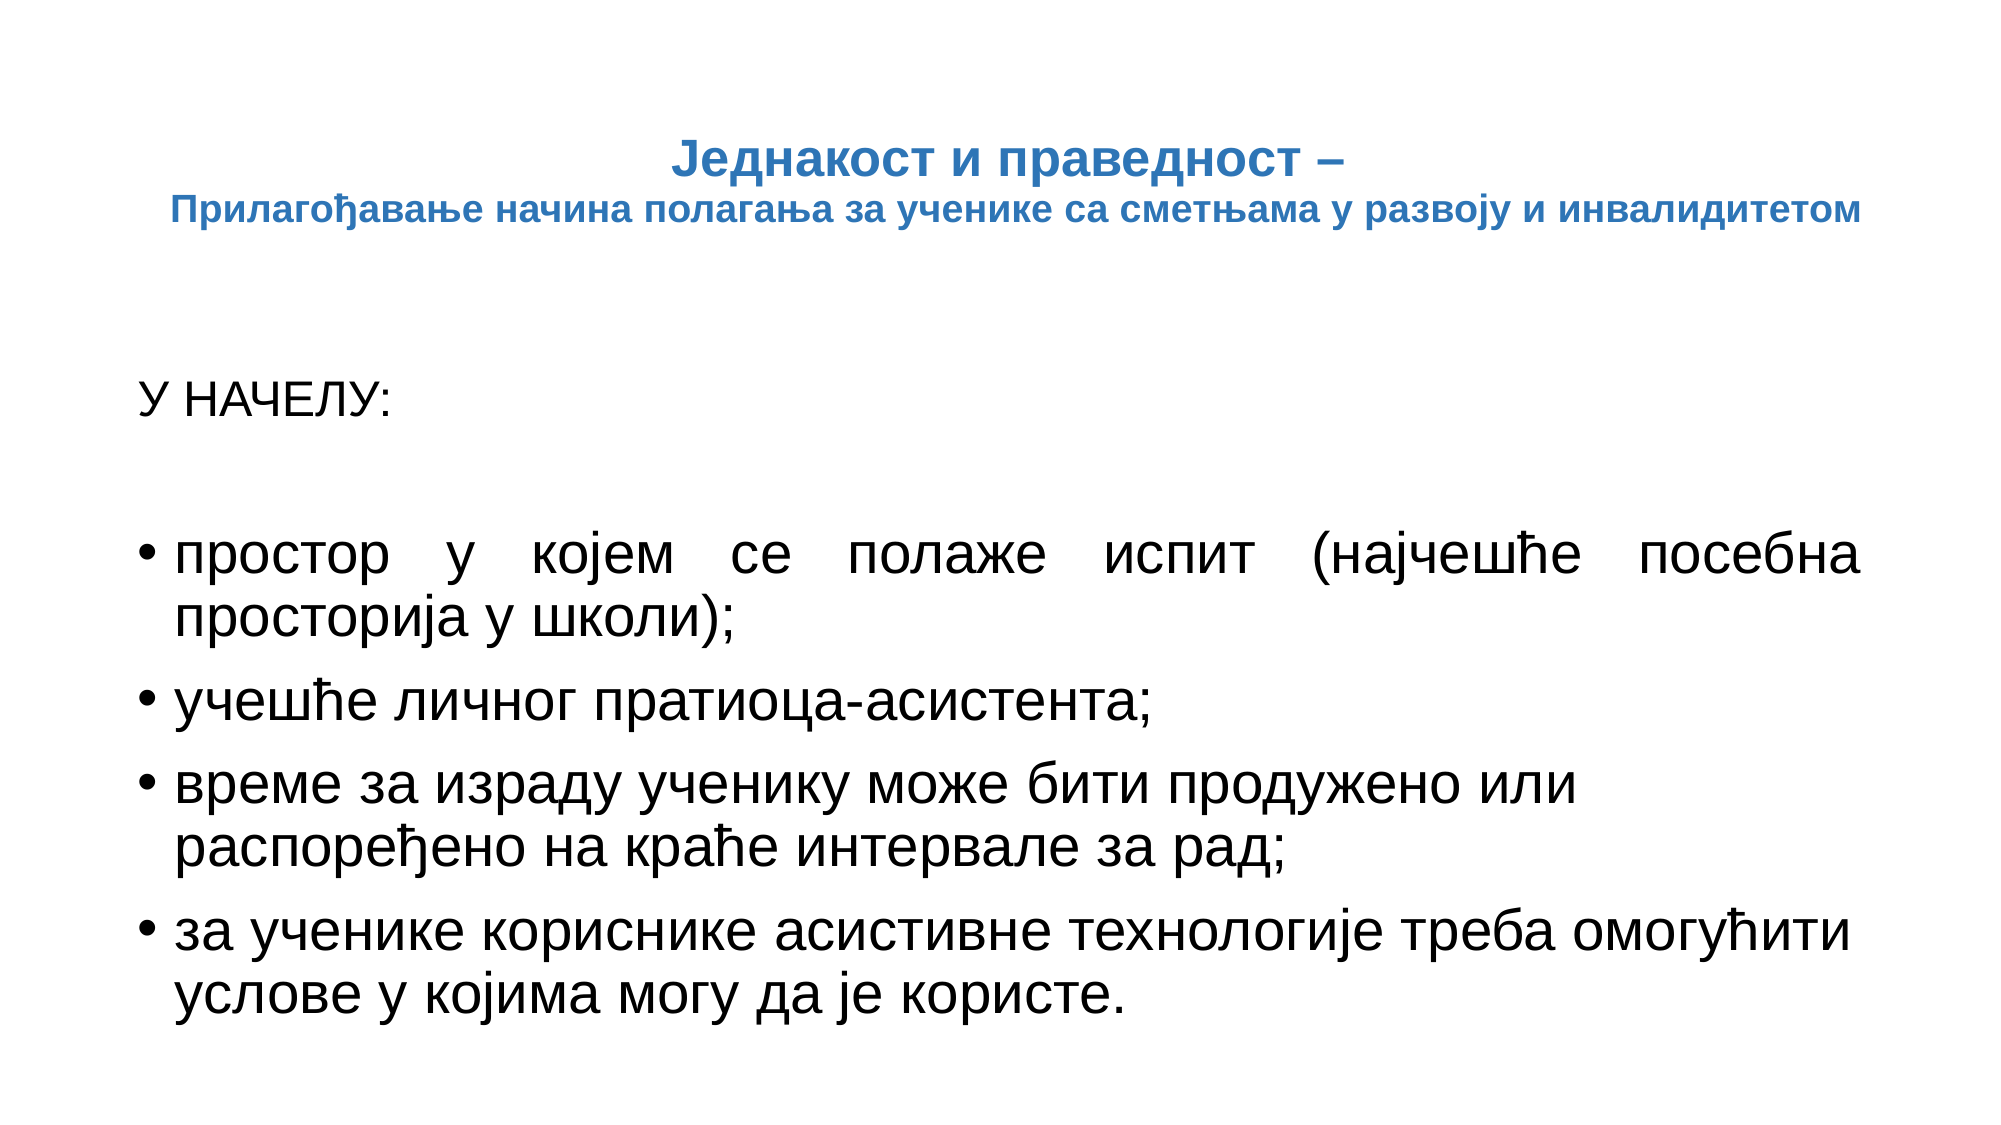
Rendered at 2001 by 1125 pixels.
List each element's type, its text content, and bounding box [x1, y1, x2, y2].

title Једнакост и праведност – Прилагођавање начина полагања за ученике са сметњама у развоју и инвалидитетом [153, 125, 1879, 284]
list У НАЧЕЛУ: простор у којем се полаже испит (најчешће посебна просторија у школи); учешће личног пратиоца-асистента; време за израду ученику може бити продужено или распоређено на краће интервале за рад; за ученике кориснике асистивне технологије треба омогућити услове у којима могу да је користе. [137, 217, 1863, 1074]
